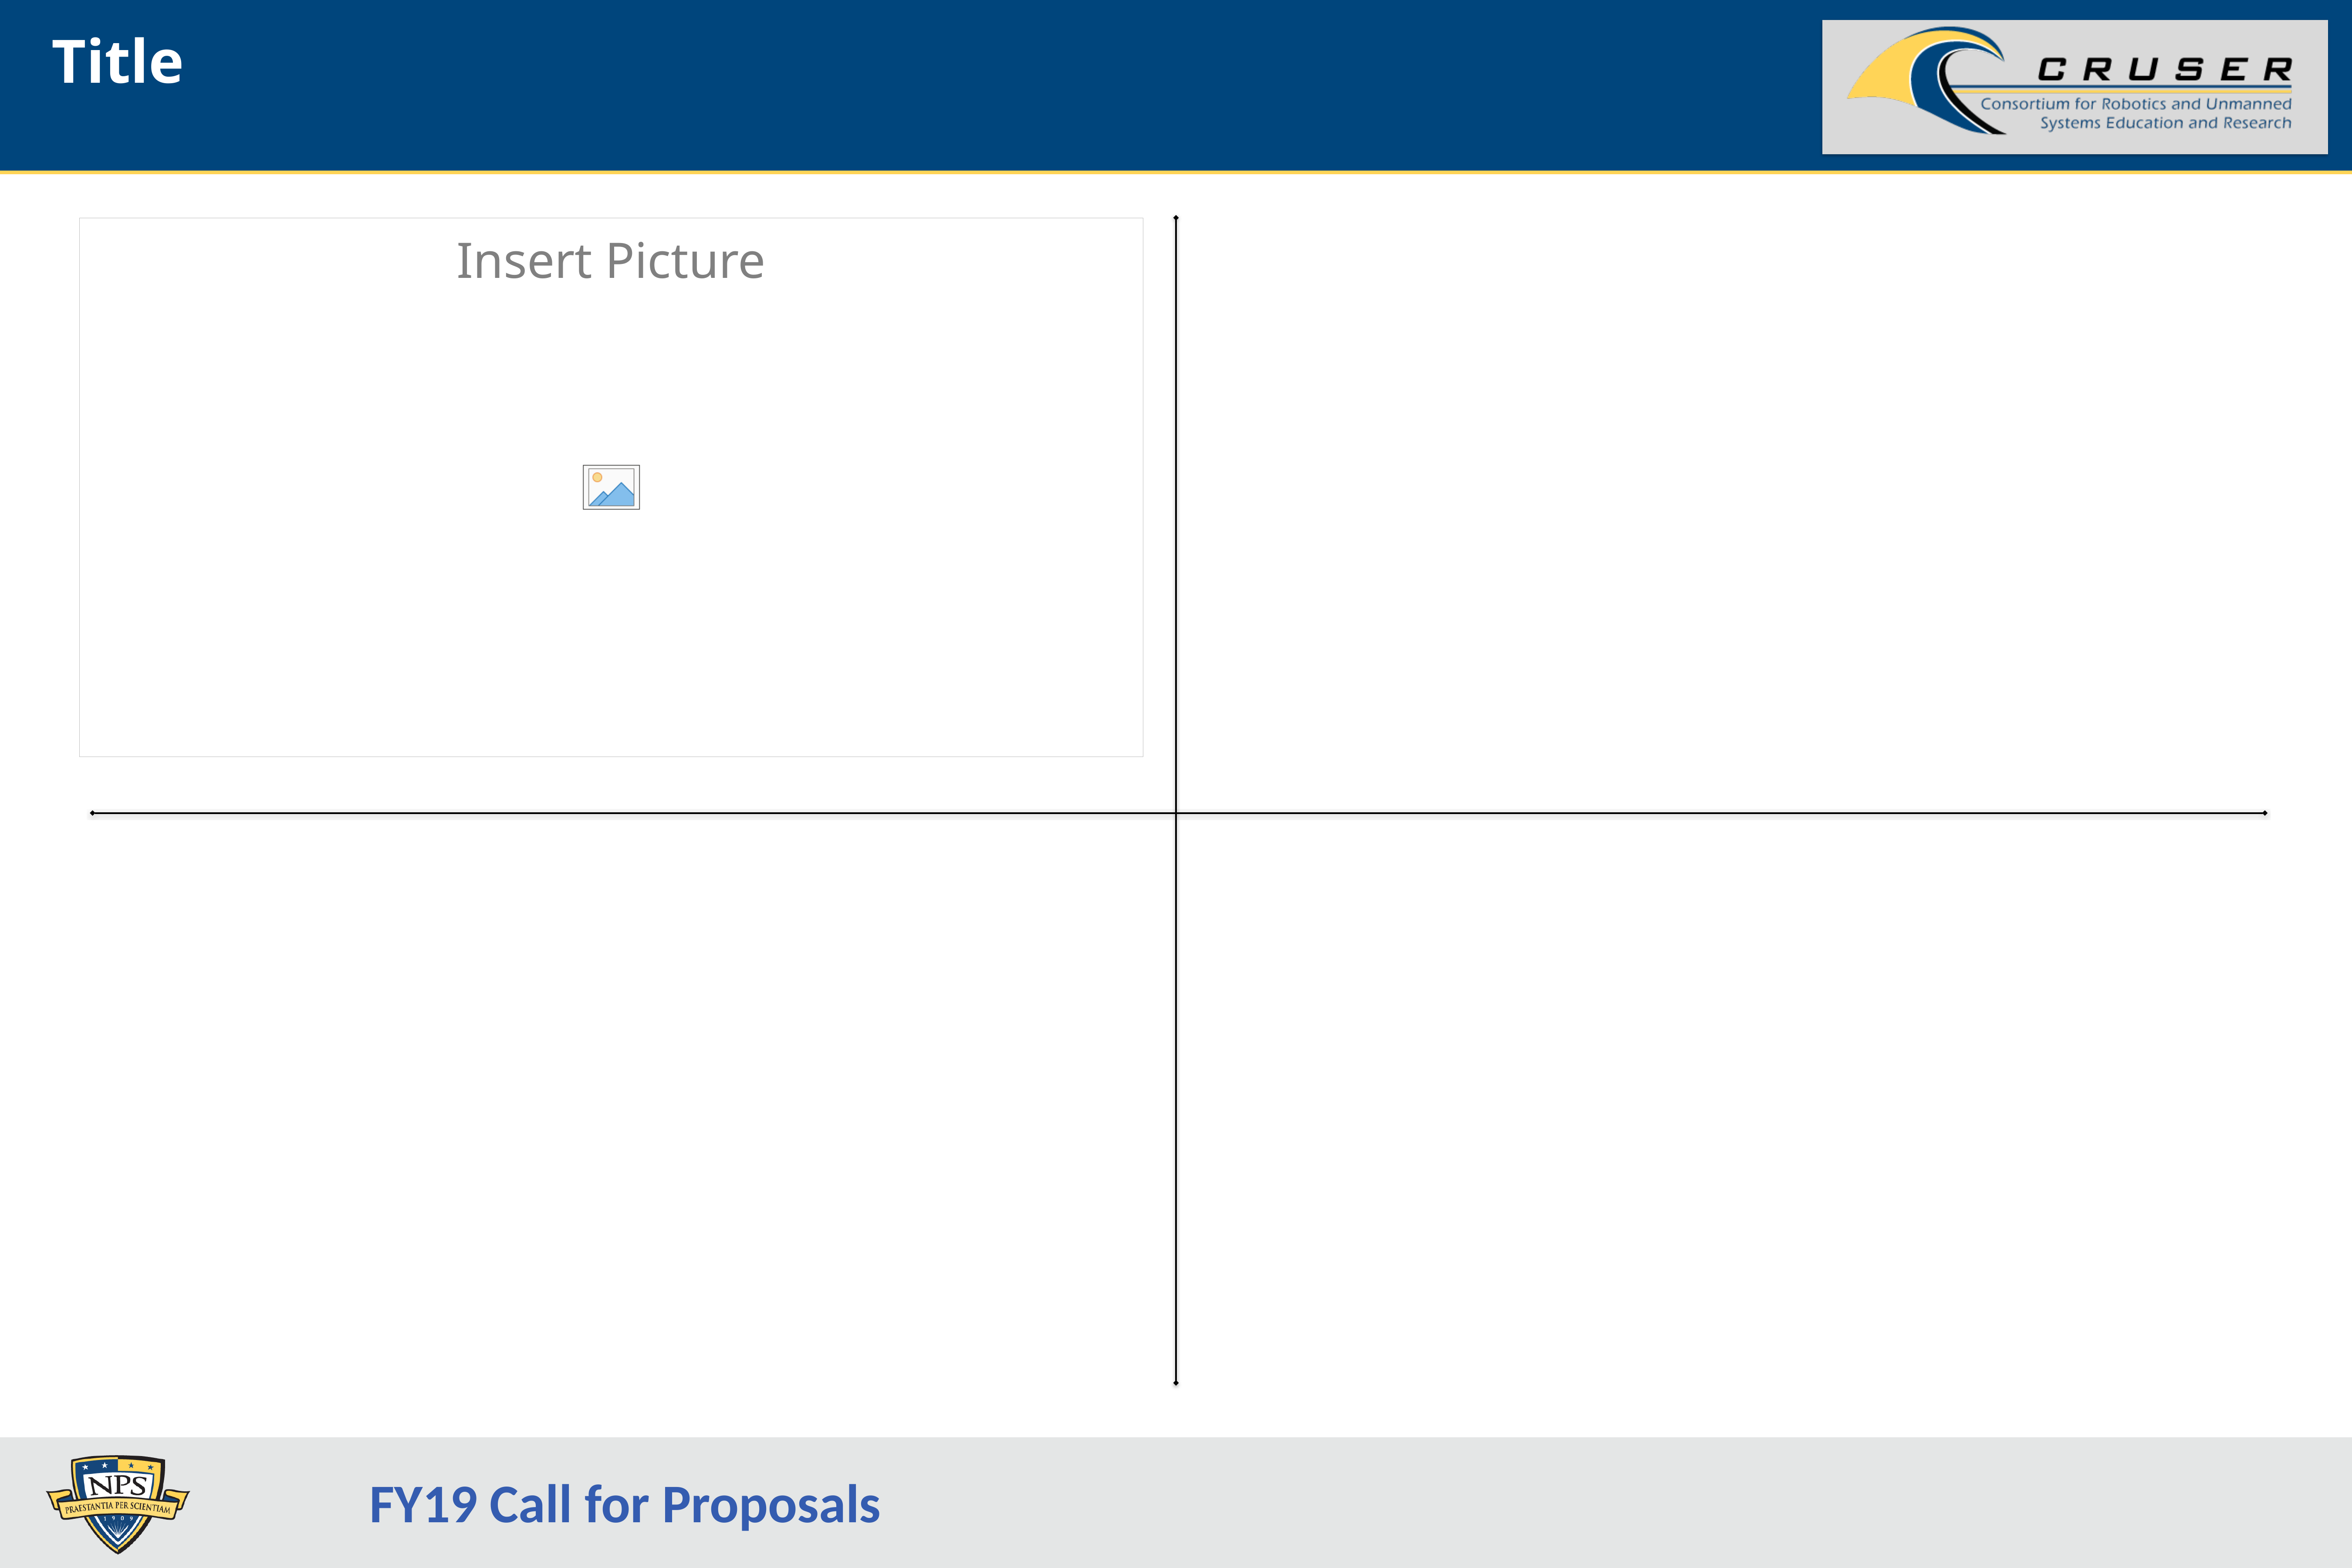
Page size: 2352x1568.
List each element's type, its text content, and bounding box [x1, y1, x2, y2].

picture [1837, 20, 2315, 140]
list Title [45, 20, 1767, 155]
picture [79, 217, 1143, 757]
picture [42, 1450, 193, 1559]
